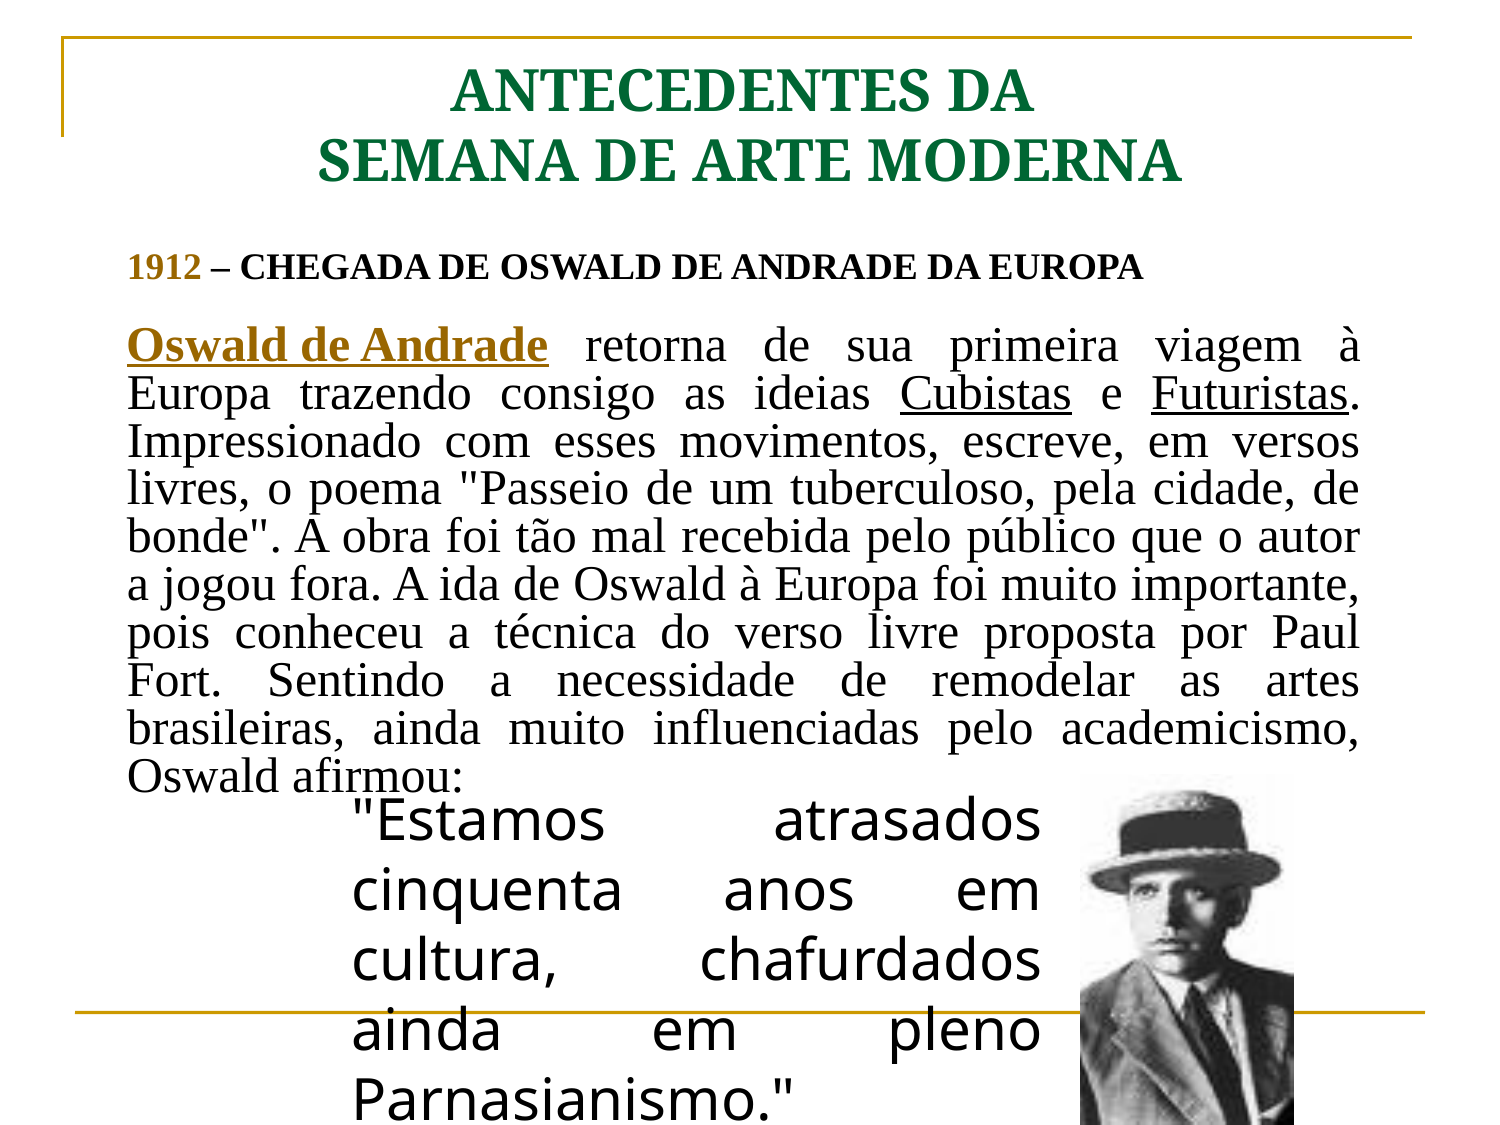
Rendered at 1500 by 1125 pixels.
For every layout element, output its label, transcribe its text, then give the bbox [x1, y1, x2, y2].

text_box 1912 – CHEGADA DE OSWALD DE ANDRADE DA EUROPA Oswald de Andrade retorna de sua primeira viagem à Europa trazendo consigo as ideias Cubistas e Futuristas. Impressionado com esses movimentos, escreve, em versos livres, o poema "Passeio de um tuberculoso, pela cidade, de bonde". A obra foi tão mal recebida pelo público que o autor a jogou fora. A ida de Oswald à Europa foi muito importante, pois conheceu a técnica do verso livre proposta por Paul Fort. Sentindo a necessidade de remodelar as artes brasileiras, ainda muito influenciadas pelo academicismo, Oswald afirmou: [112, 243, 1376, 810]
title ANTECEDENTES DA SEMANA DE ARTE MODERNA [74, 45, 1426, 197]
text_box "Estamos atrasados cinquenta anos em cultura, chafurdados ainda em pleno Parnasianismo." [336, 775, 1058, 1125]
picture [1080, 774, 1294, 1125]
